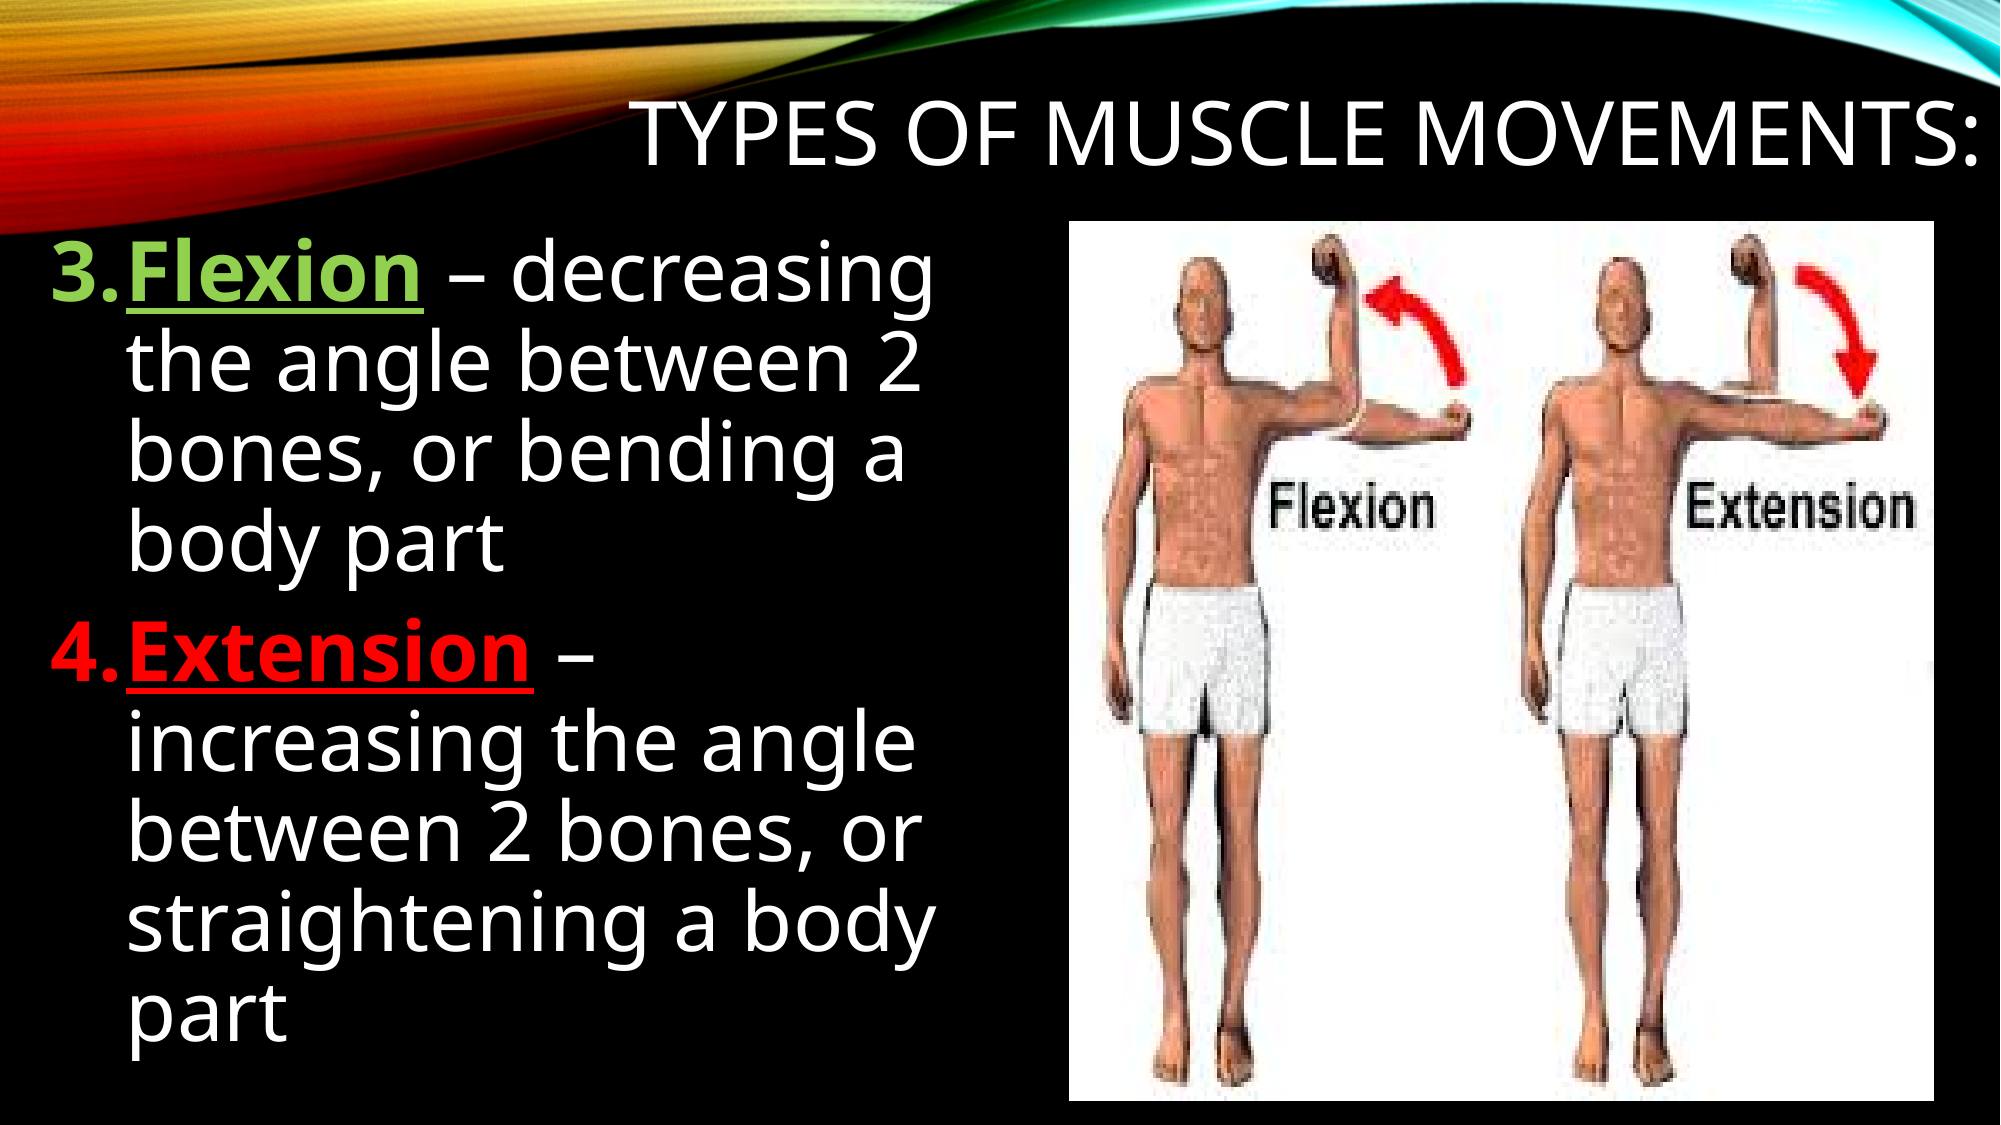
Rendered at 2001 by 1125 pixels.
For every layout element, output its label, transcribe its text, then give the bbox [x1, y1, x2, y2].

title Types of muscle movements: [606, 68, 2000, 205]
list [1068, 221, 1934, 1101]
list Flexion – decreasing the angle between 2 bones, or bending a body part Extension – increasing the angle between 2 bones, or straightening a body part [35, 221, 988, 1101]
picture [0, 0, 2000, 237]
